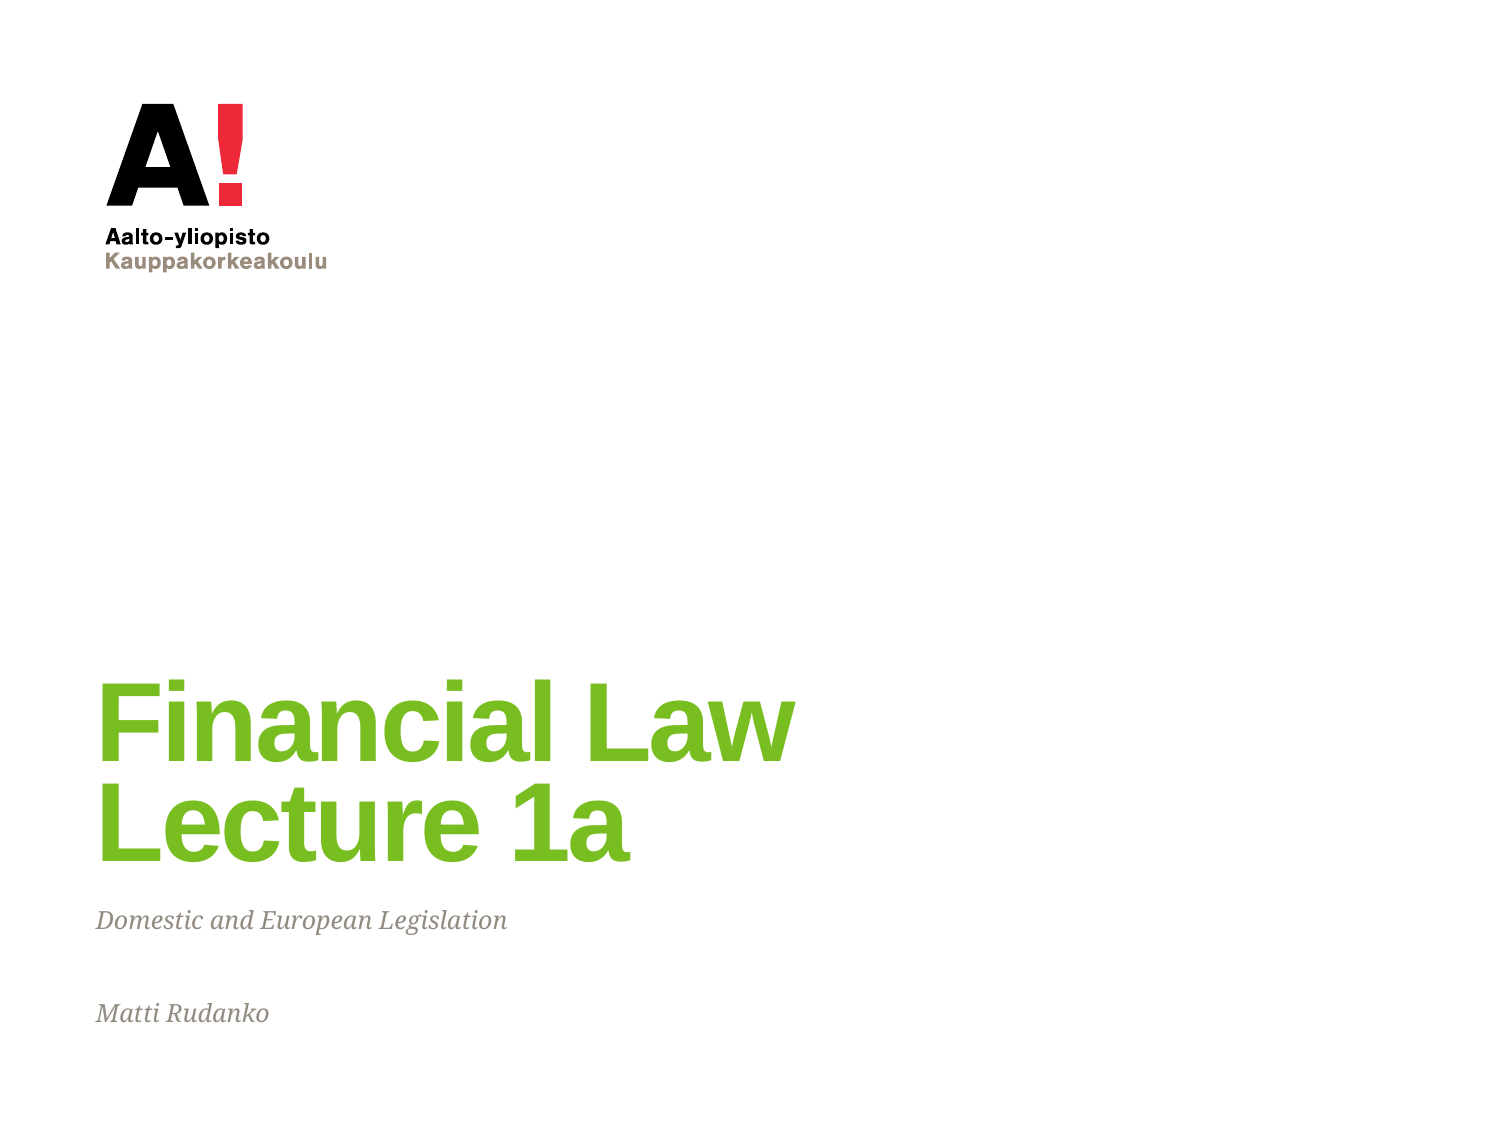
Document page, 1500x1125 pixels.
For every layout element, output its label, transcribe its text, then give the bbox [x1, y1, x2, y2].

title Financial Law Lecture 1a [95, 449, 1405, 882]
subtitle Domestic and European Legislation Matti Rudanko [95, 903, 979, 1033]
